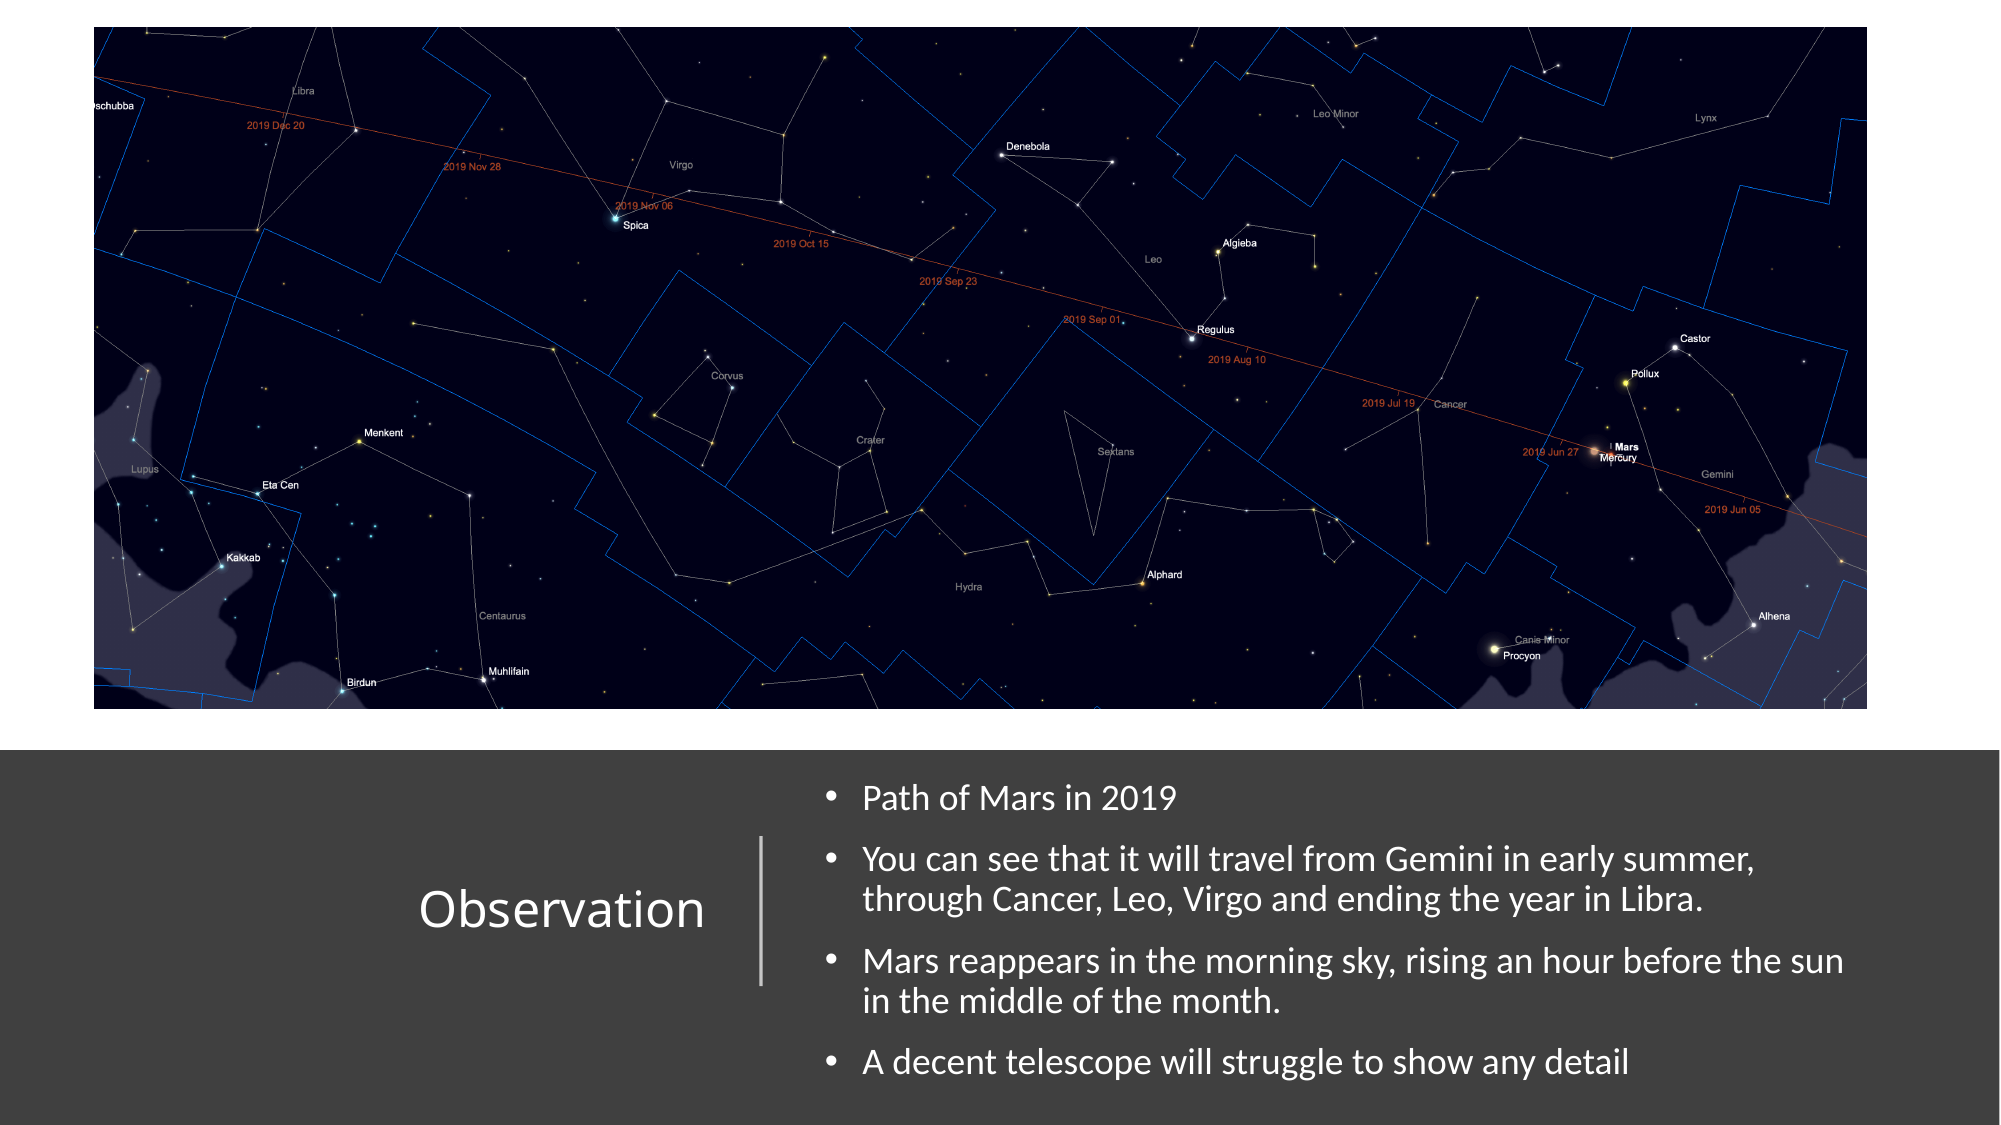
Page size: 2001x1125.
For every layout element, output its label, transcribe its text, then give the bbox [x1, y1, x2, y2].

title Observation [104, 802, 722, 1020]
picture [94, 27, 1867, 709]
text_box [0, 749, 2000, 1125]
list Path of Mars in 2019 You can see that it will travel from Gemini in early summer, through Cancer, Leo, Virgo and ending the year in Libra. Mars reappears in the morning sky, rising an hour before the sun in the middle of the month. A decent telescope will struggle to show any detail [800, 761, 1895, 1099]
